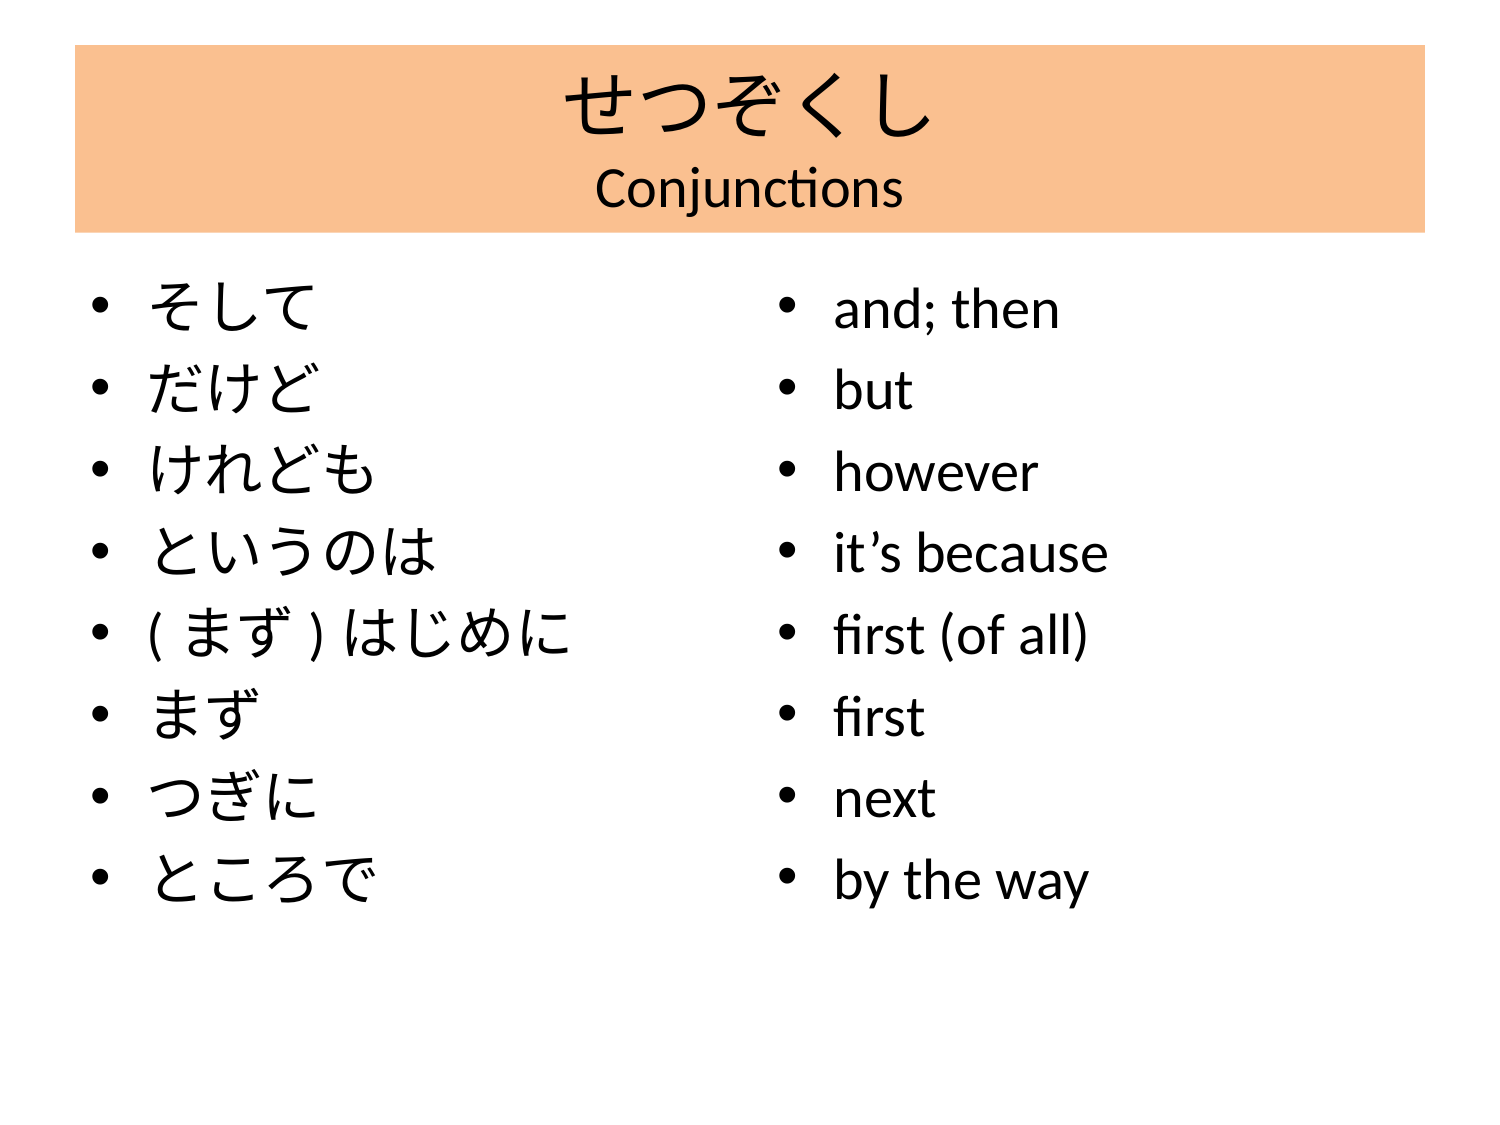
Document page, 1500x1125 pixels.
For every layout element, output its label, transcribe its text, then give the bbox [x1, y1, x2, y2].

list and; then but however it’s because first (of all) first next by the way [762, 262, 1426, 1006]
list そして だけど けれども というのは (まず)はじめに まず つぎに ところで [74, 262, 738, 1006]
title せつぞくし Conjunctions [74, 44, 1426, 233]
